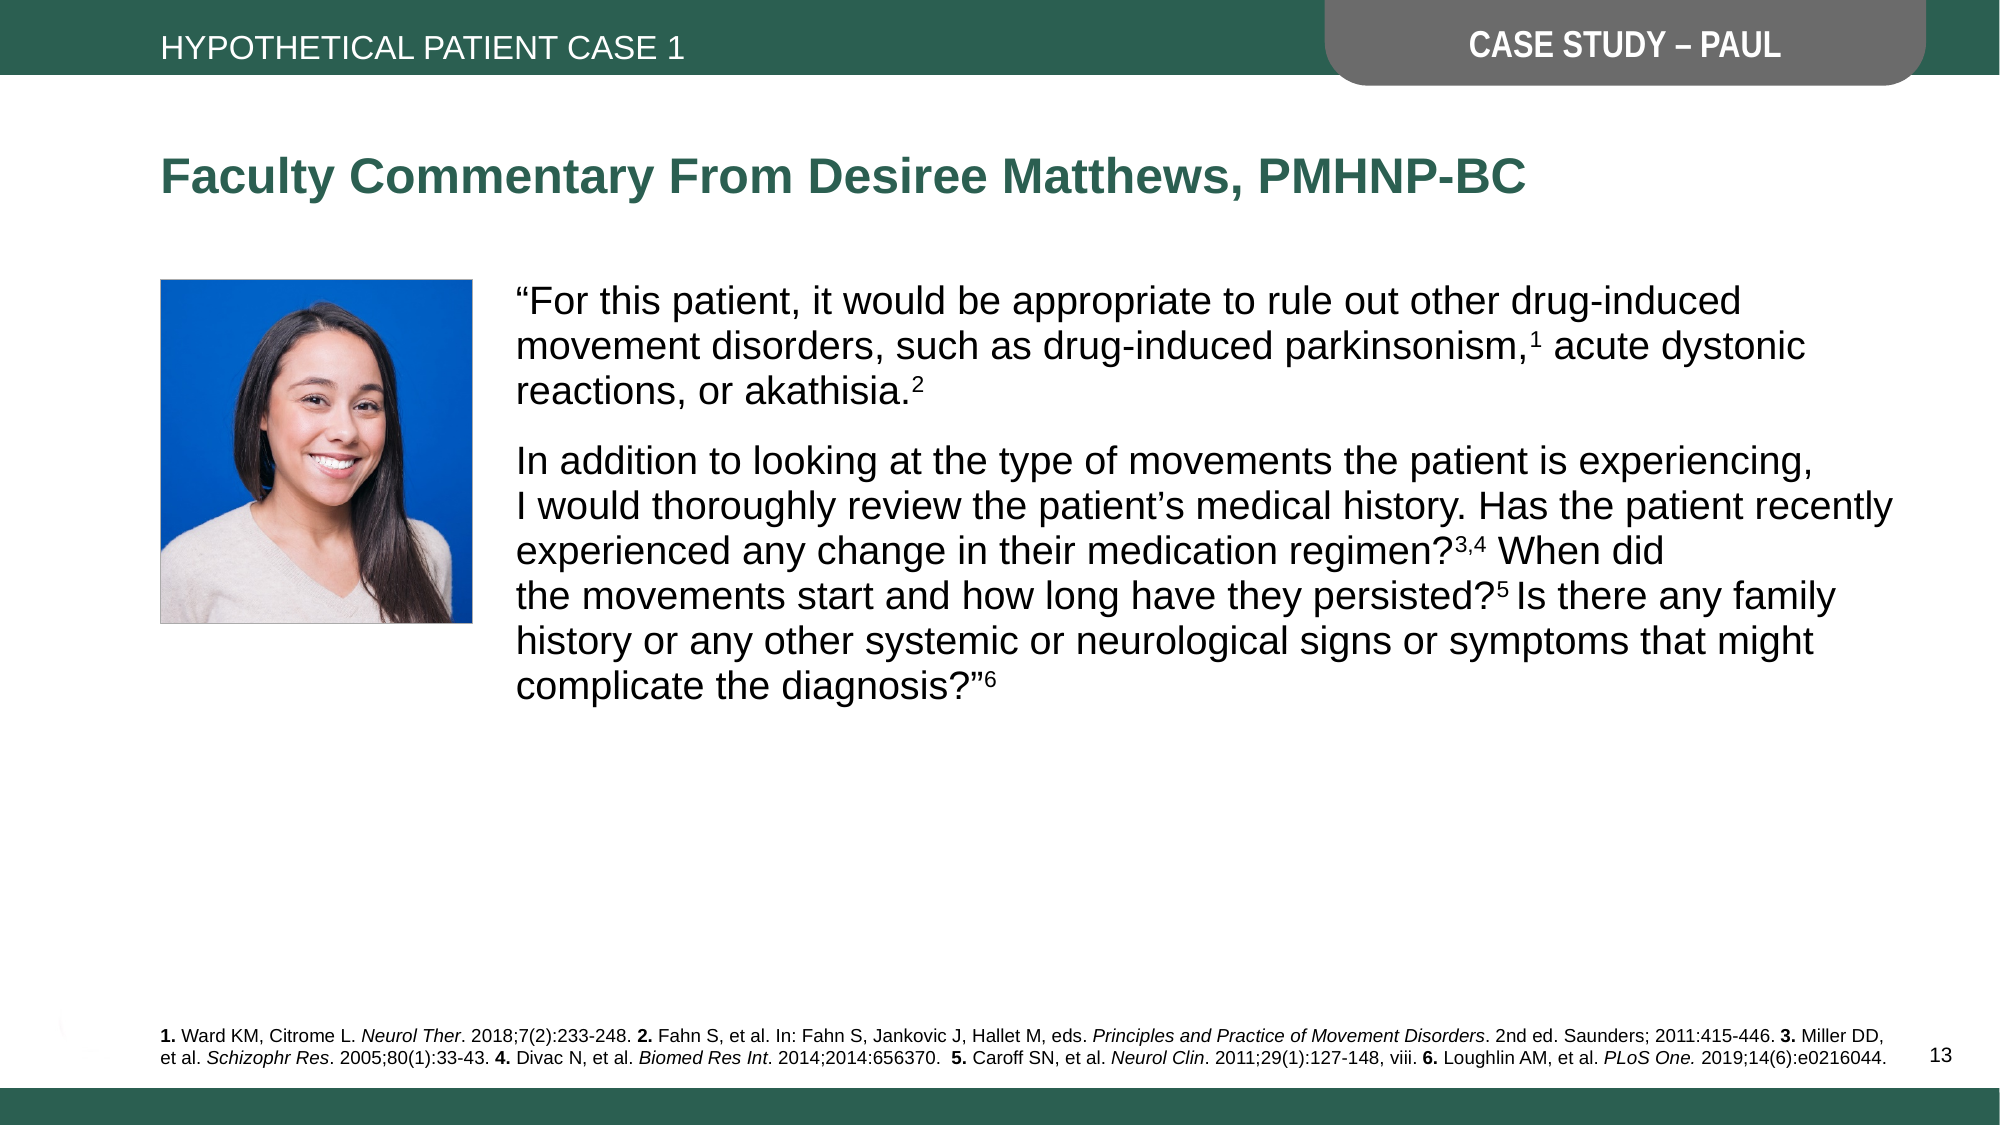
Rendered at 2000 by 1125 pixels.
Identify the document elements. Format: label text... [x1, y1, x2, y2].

picture [0, 75, 2000, 1088]
title Faculty Commentary From Desiree Matthews, PMHNP-BC [160, 102, 1895, 251]
list Hypothetical Patient Case 1 [160, 26, 1319, 69]
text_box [1324, 0, 1927, 86]
list “For this patient, it would be appropriate to rule out other drug-induced movement disorders, such as drug-induced parkinsonism,1 acute dystonic reactions, or akathisia.2 In addition to looking at the type of movements the patient is experiencing, I would thoroughly review the patient’s medical history. Has the patient recently experienced any change in their medication regimen?3,4 When did the movements start and how long have they persisted?5 Is there any family history or any other systemic or neurological signs or symptoms that might complicate the diagnosis?”6 [515, 278, 1896, 928]
slide_number 13 [1915, 1002, 1966, 1067]
text_box 1. Ward KM, Citrome L. Neurol Ther. 2018;7(2):233-248. 2. Fahn S, et al. In: Fahn S, Jankovic J, Hallet M, eds. Principles and Practice of Movement Disorders. 2nd ed. Saunders; 2011:415-446. 3. Miller DD, et al. Schizophr Res. 2005;80(1):33-43. 4. Divac N, et al. Biomed Res Int. 2014;2014:656370. 5. Caroff SN, et al. Neurol Clin. 2011;29(1):127-148, viii. 6. Loughlin AM, et al. PLoS One. 2019;14(6):e0216044. [160, 987, 1895, 1069]
